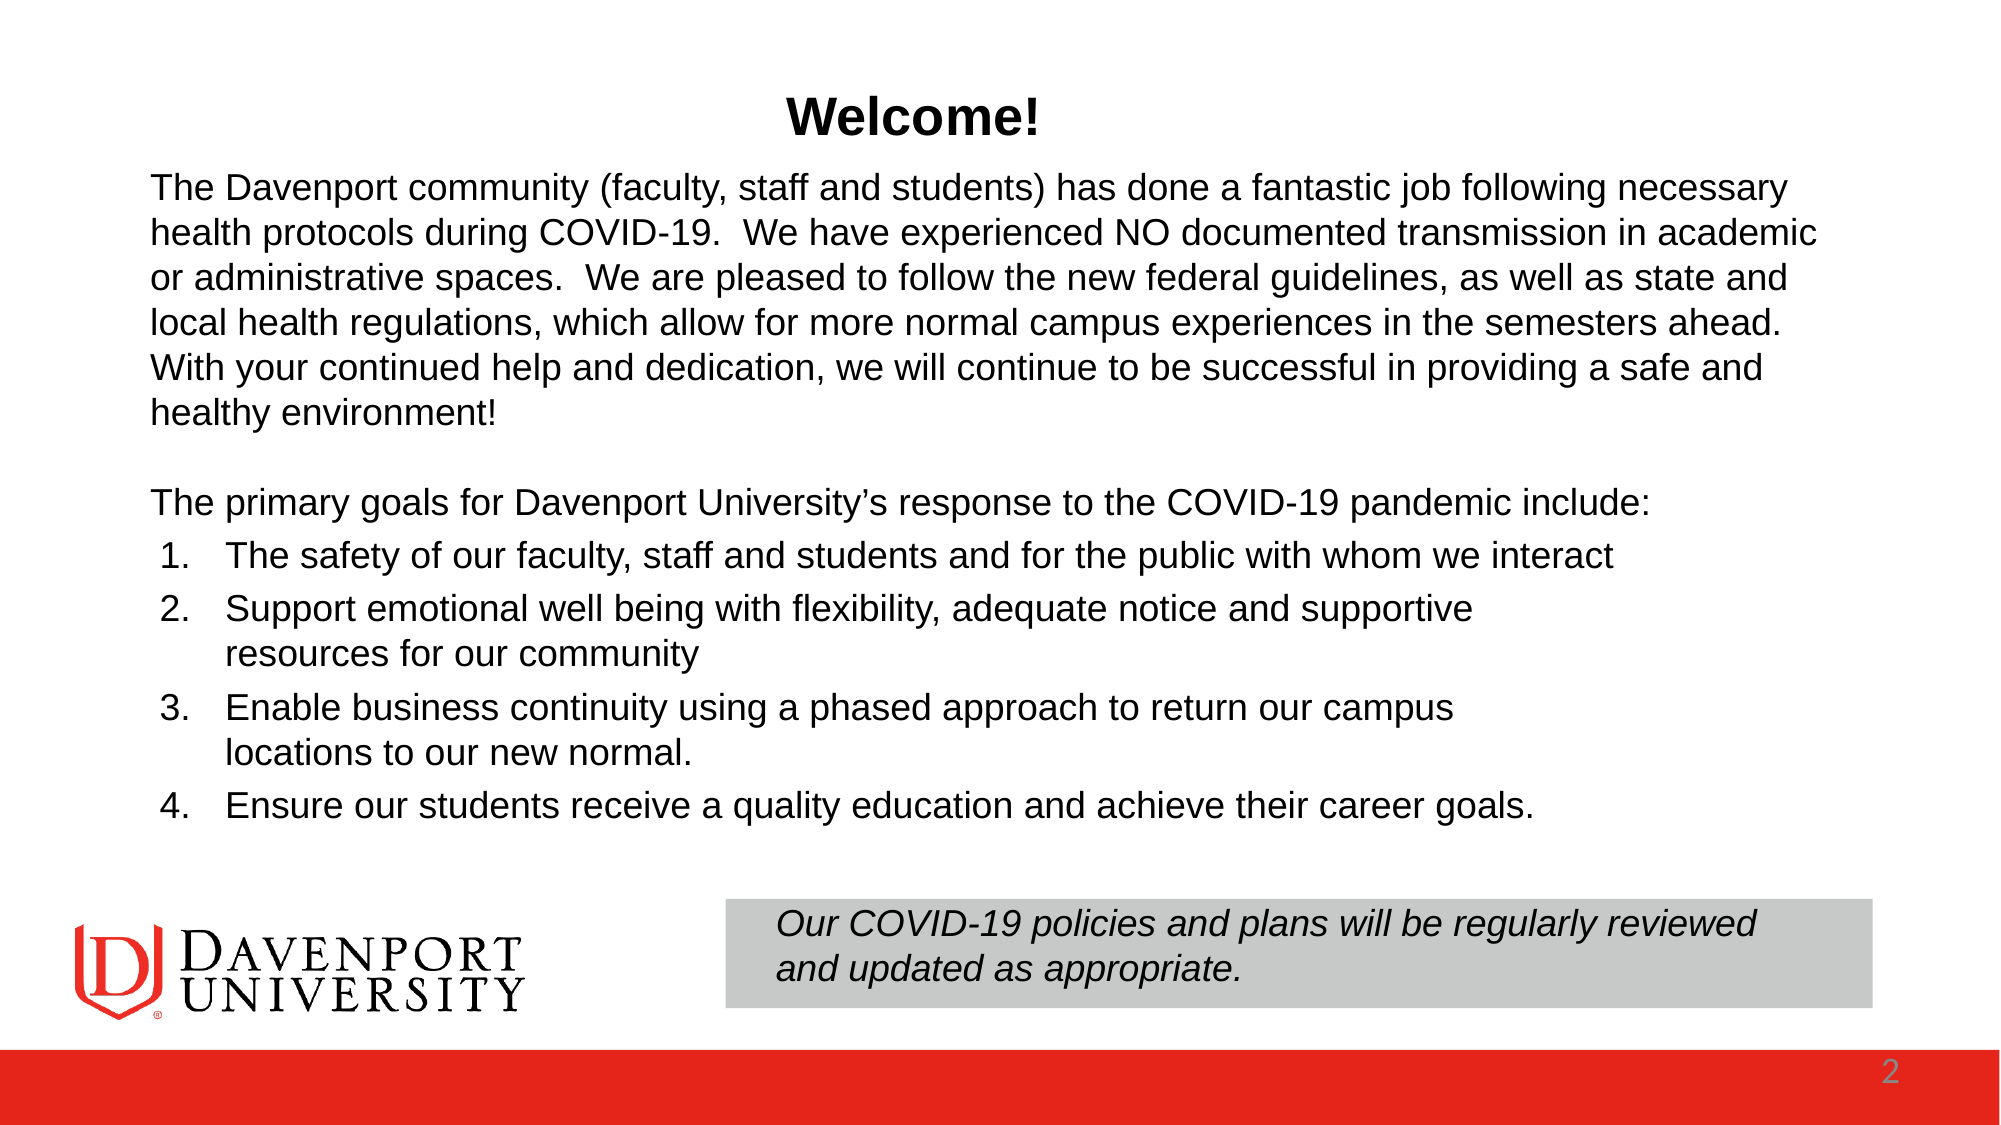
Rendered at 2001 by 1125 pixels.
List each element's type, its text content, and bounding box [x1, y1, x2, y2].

text_box [0, 1049, 2000, 1125]
slide_number 2 [1440, 1046, 1900, 1103]
text_box The Davenport community (faculty, staff and students) has done a fantastic job following necessary health protocols during COVID-19. We have experienced NO documented transmission in academic or administrative spaces. We are pleased to follow the new federal guidelines, as well as state and local health regulations, which allow for more normal campus experiences in the semesters ahead. With your continued help and dedication, we will continue to be successful in providing a safe and healthy environment! The primary goals for Davenport University’s response to the COVID-19 pandemic include: The safety of our faculty, staff and students and for the public with whom we interact Support emotional well being with flexibility, adequate notice and supportive resources for our community Enable business continuity using a phased approach to return our campus locations to our new normal. Ensure our students receive a quality education and achieve their career goals. [148, 152, 1824, 548]
title Welcome! [784, 79, 1188, 149]
picture [74, 924, 526, 1020]
text_box Our COVID-19 policies and plans will be regularly reviewed and updated as appropriate. [725, 898, 1873, 1009]
